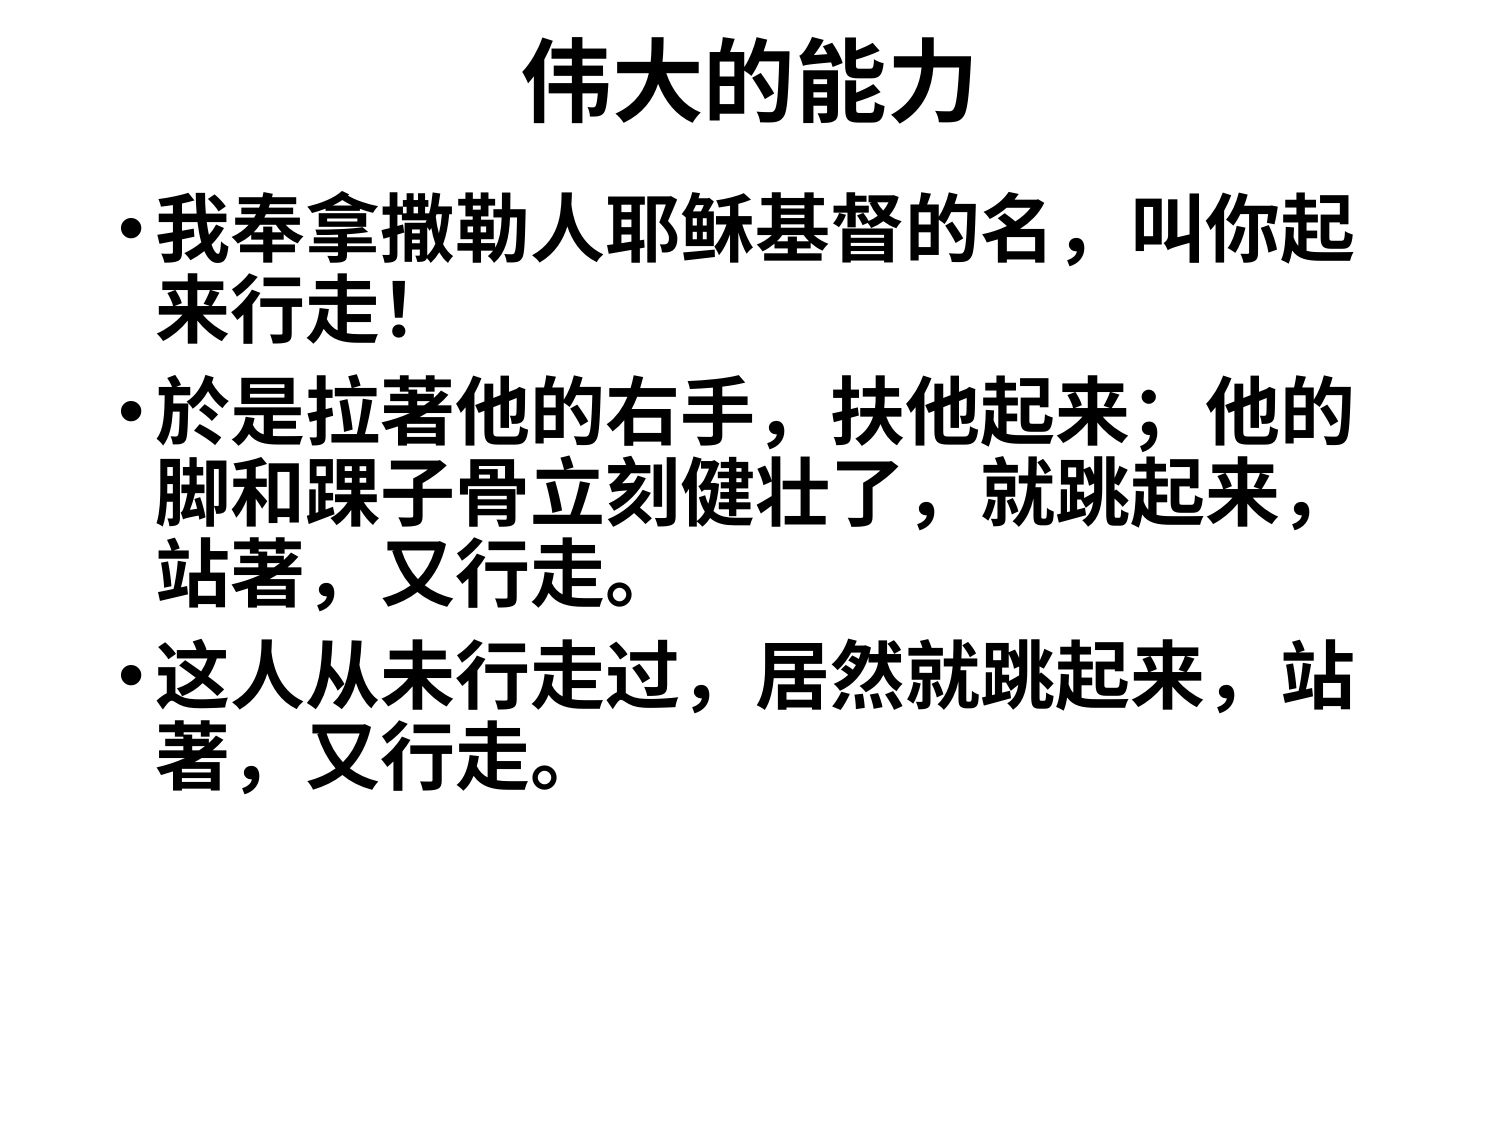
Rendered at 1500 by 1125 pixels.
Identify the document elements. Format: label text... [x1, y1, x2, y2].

title 伟大的能力 [103, 17, 1397, 155]
list 我奉拿撒勒人耶稣基督的名，叫你起来行走！ 於是拉著他的右手，扶他起来；他的脚和踝子骨立刻健壮了，就跳起来，站著，又行走。 这人从未行走过，居然就跳起来，站著，又行走。 [103, 184, 1397, 1014]
